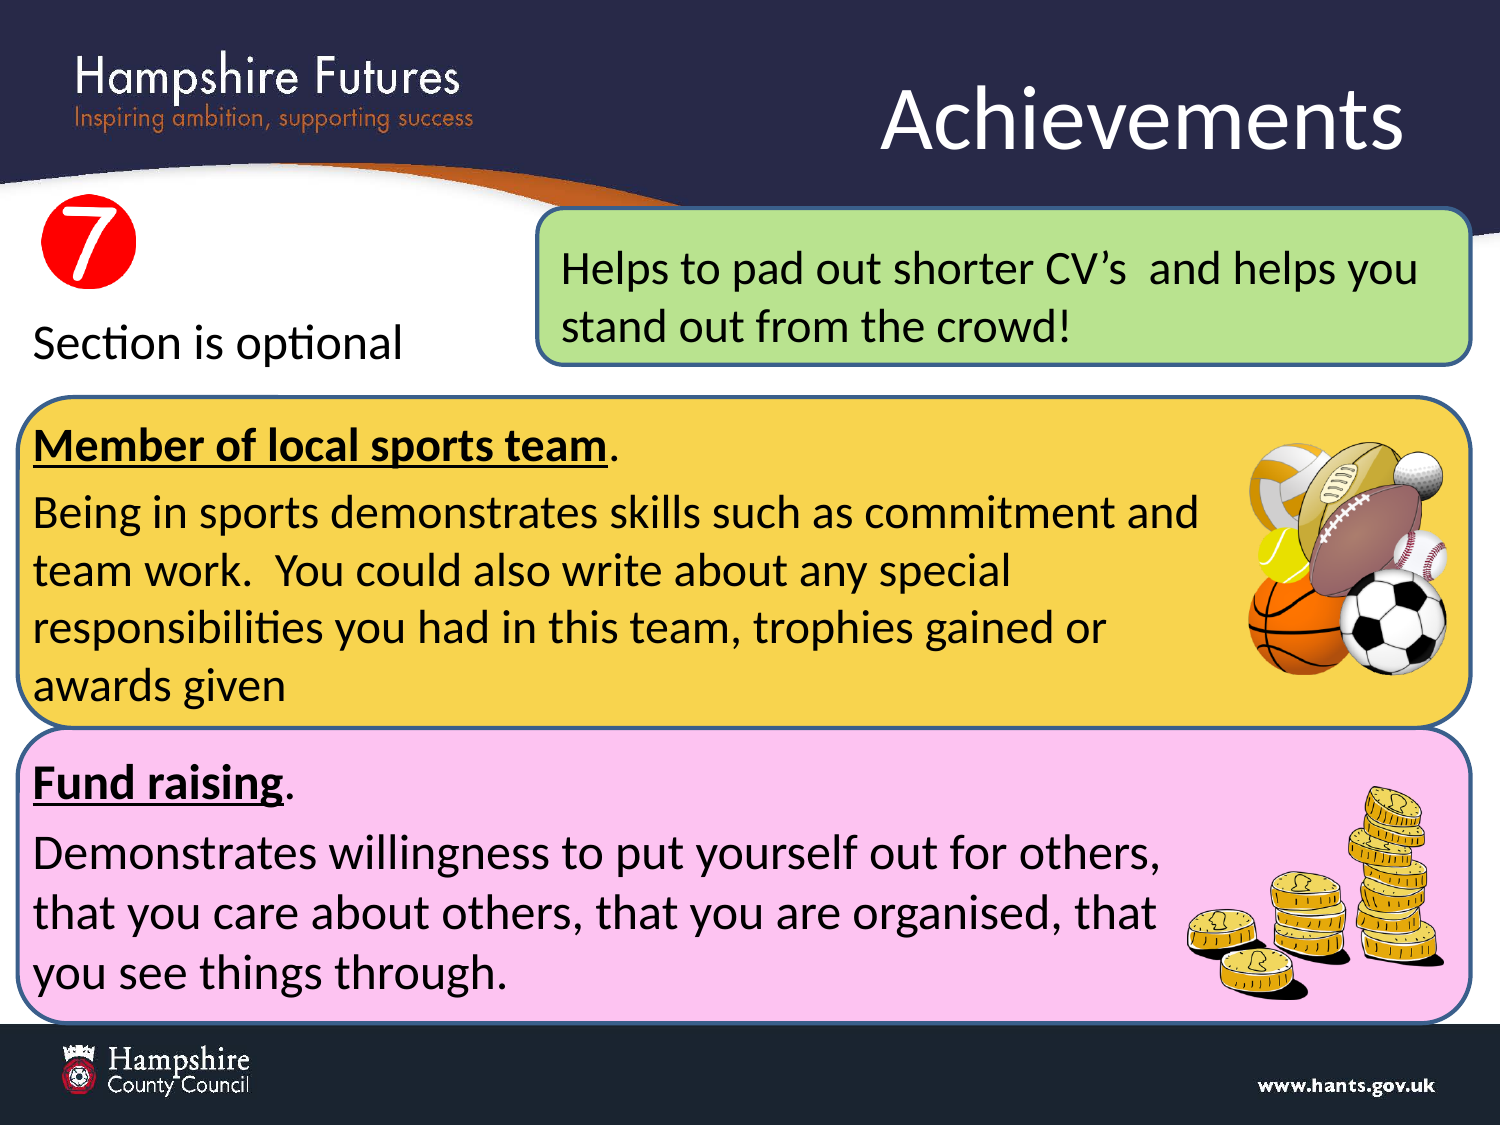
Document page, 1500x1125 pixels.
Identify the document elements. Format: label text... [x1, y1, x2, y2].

text_box [1247, 402, 1473, 731]
text_box Helps to pad out shorter CV’s and helps you stand out from the crowd! [546, 229, 1444, 405]
title Achievements [835, 19, 1451, 207]
text_box [535, 206, 1473, 367]
text_box [17, 727, 1473, 1026]
list Section is optional Member of local sports team. Being in sports demonstrates skills such as commitment and team work. You could also write about any special responsibilities you had in this team, trophies gained or awards given Fund raising. Demonstrates willingness to put yourself out for others, that you care about others, that you are organised, that you see things through. [17, 231, 1247, 988]
picture [0, 0, 1500, 1125]
